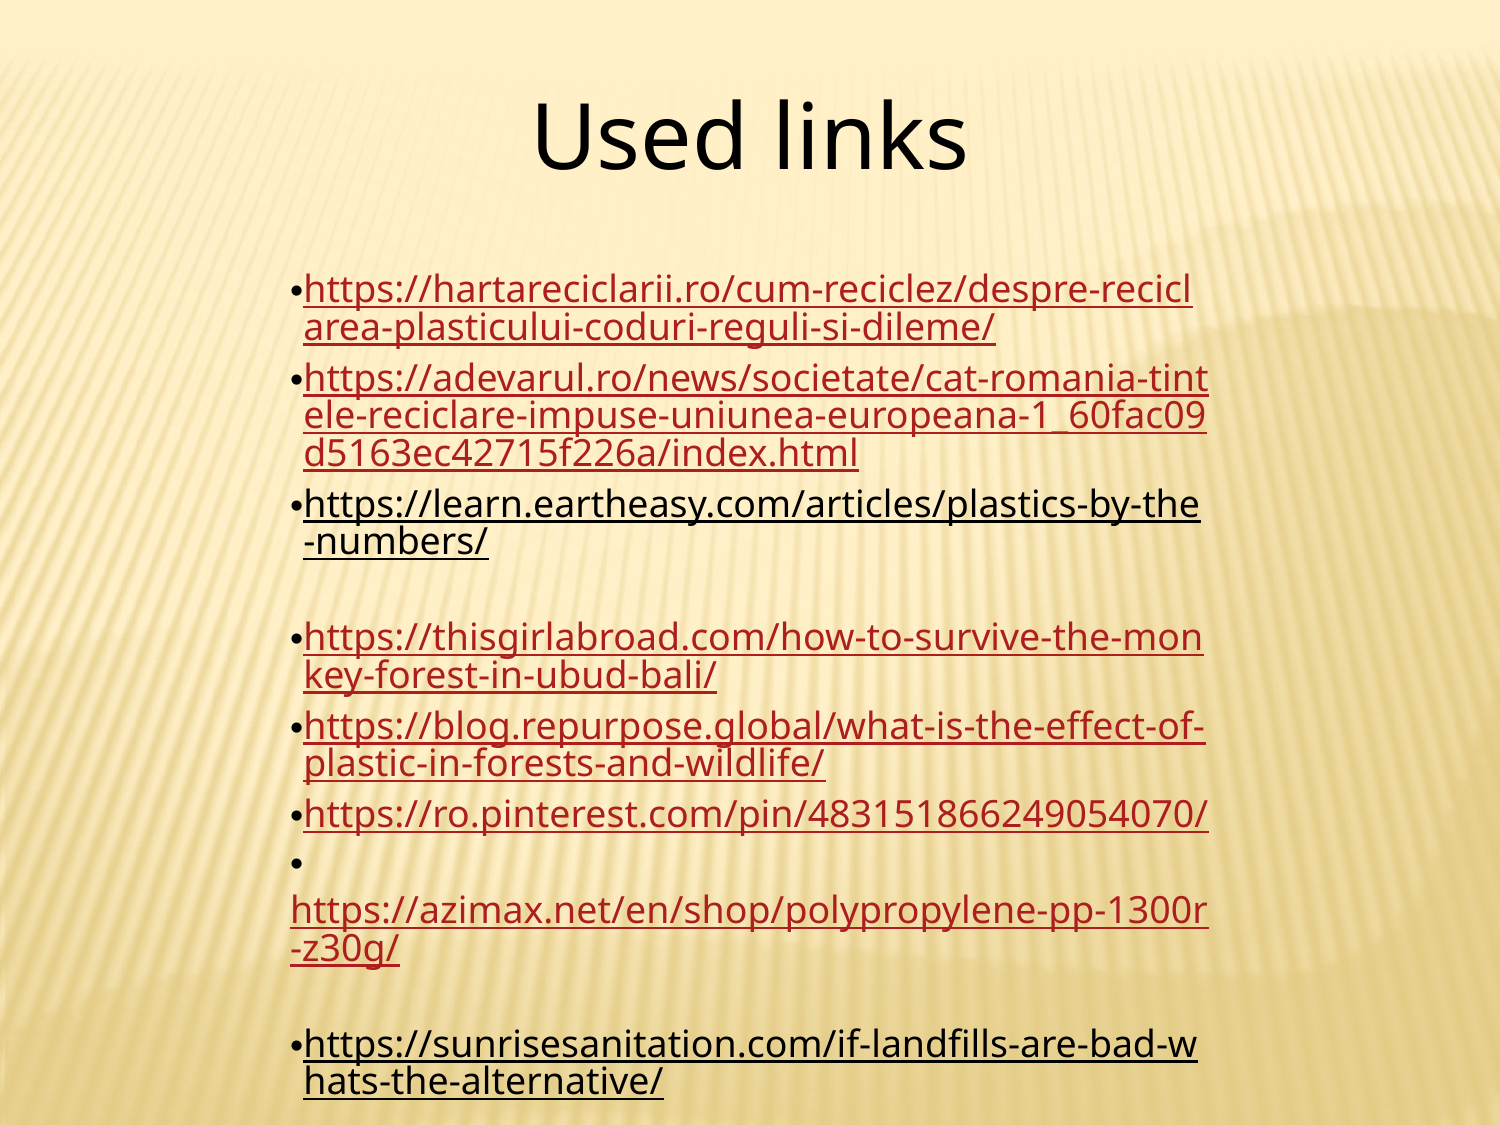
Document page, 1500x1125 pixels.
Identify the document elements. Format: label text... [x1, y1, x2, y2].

text_box Used links [515, 70, 985, 195]
text_box https://hartareciclarii.ro/cum-reciclez/despre-reciclarea-plasticului-coduri-reguli-si-dileme/ https://adevarul.ro/news/societate/cat-romania-tintele-reciclare-impuse-uniunea-europeana-1_60fac09d5163ec42715f226a/index.html https://learn.eartheasy.com/articles/plastics-by-the-numbers/ https://thisgirlabroad.com/how-to-survive-the-monkey-forest-in-ubud-bali/ https://blog.repurpose.global/what-is-the-effect-of-plastic-in-forests-and-wildlife/ https://ro.pinterest.com/pin/483151866249054070/ https://azimax.net/en/shop/polypropylene-pp-1300r-z30g/ https://sunrisesanitation.com/if-landfills-are-bad-whats-the-alternative/ https://ro.pinterest.com/yanaka2233/education/ [275, 257, 1225, 912]
